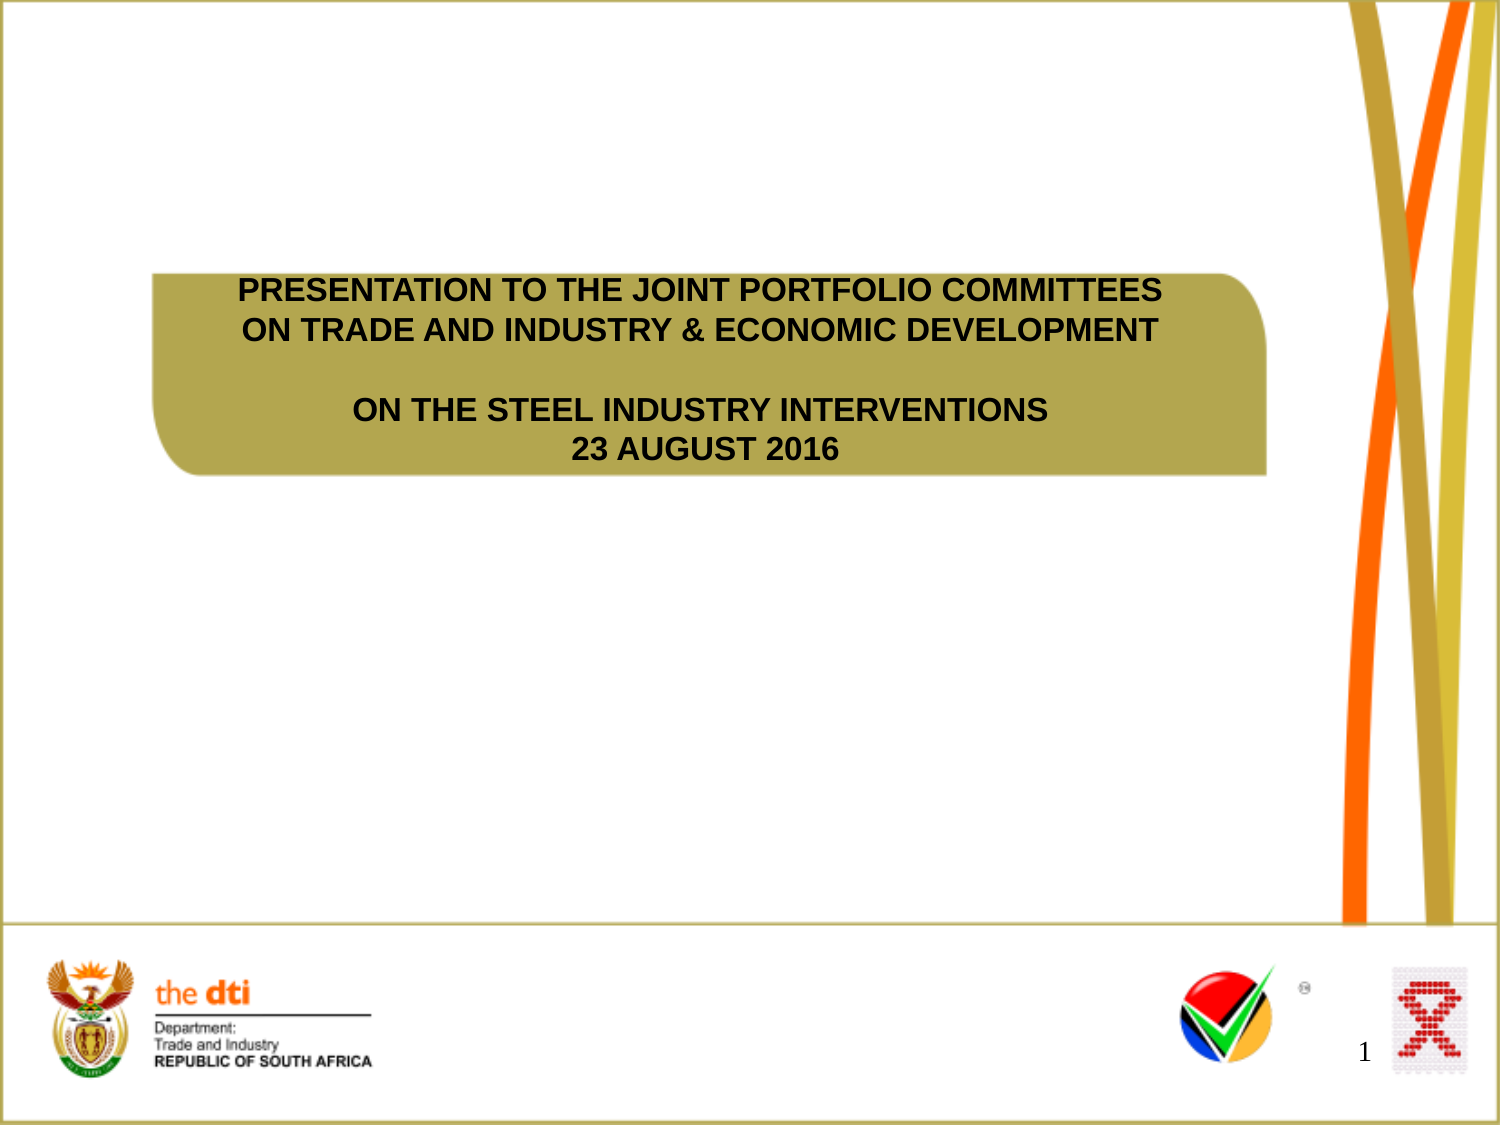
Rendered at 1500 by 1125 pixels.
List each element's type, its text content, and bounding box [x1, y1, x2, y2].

picture [0, 0, 1500, 1125]
slide_number 1 [1074, 1025, 1388, 1100]
title PRESENTATION TO THE JOINT PORTFOLIO COMMITTEES ON TRADE AND INDUSTRY & ECONOMIC DEVELOPMENT ON THE STEEL INDUSTRY INTERVENTIONS 23 AUGUST 2016 [41, 255, 1371, 480]
